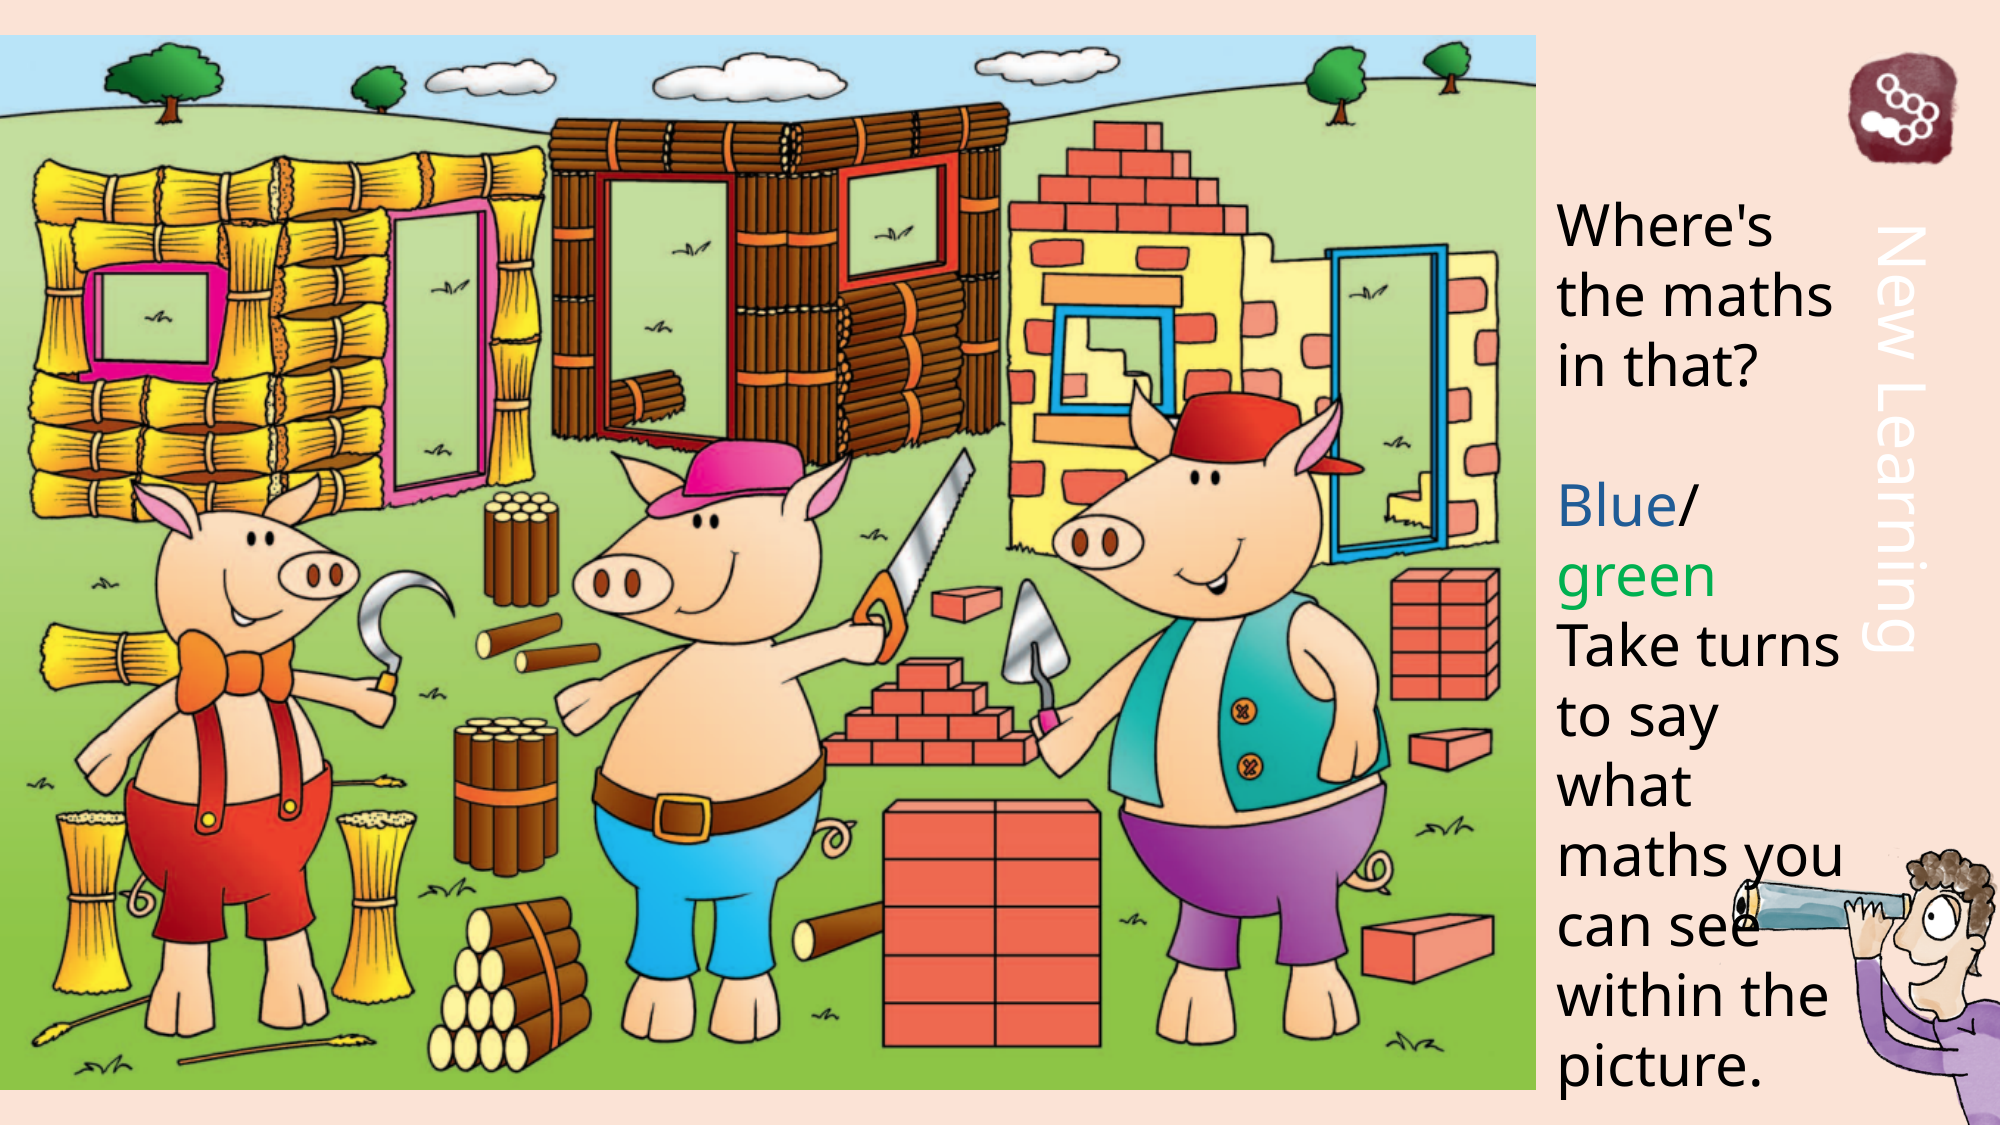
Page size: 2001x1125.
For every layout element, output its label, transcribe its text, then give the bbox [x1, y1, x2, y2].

text_box [1537, 867, 1541, 1009]
picture [1844, 50, 1963, 169]
text_box Where's the maths in that? Blue/ green Take turns to say what maths you can see within the picture. [1541, 181, 1867, 1106]
picture [0, 34, 1537, 1091]
picture [1716, 840, 2000, 1125]
